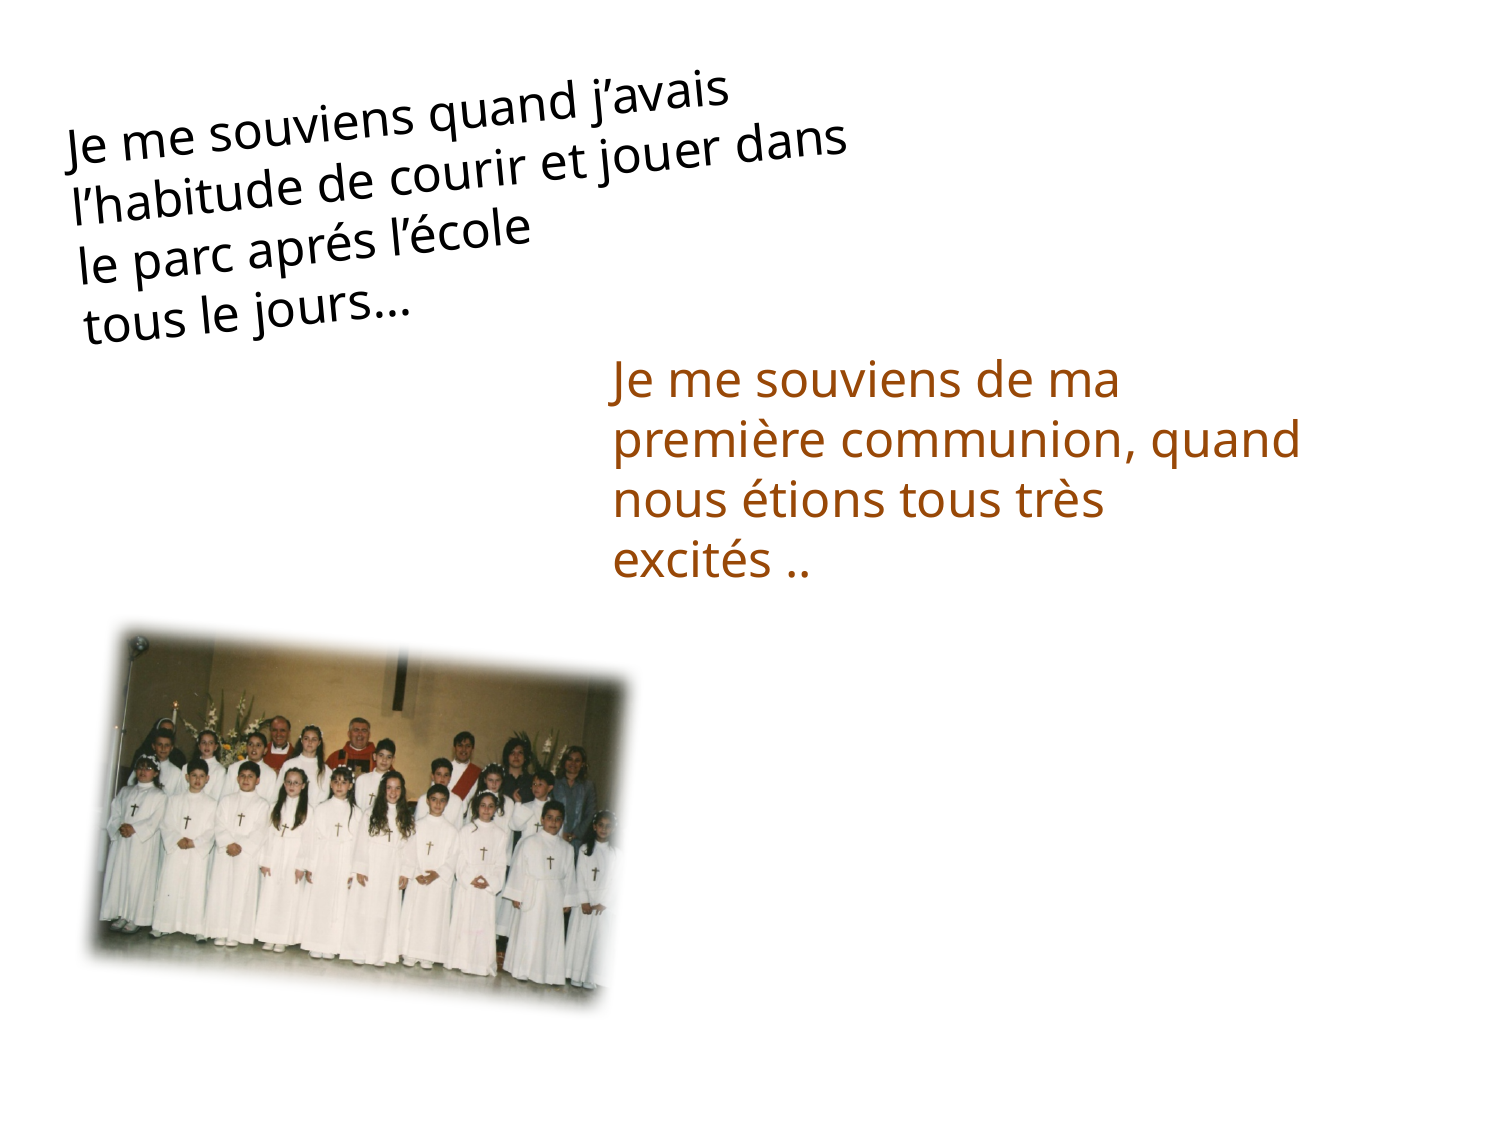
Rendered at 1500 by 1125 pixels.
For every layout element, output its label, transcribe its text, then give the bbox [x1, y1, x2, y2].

text_box Je me souviens quand j’avais l’habitude de courir et jouer dans le parc aprés l’école tous le jours… [48, 31, 901, 365]
text_box Je me souviens de ma première communion, quand nous étions tous très excités .. [597, 339, 1325, 595]
picture [86, 635, 631, 999]
